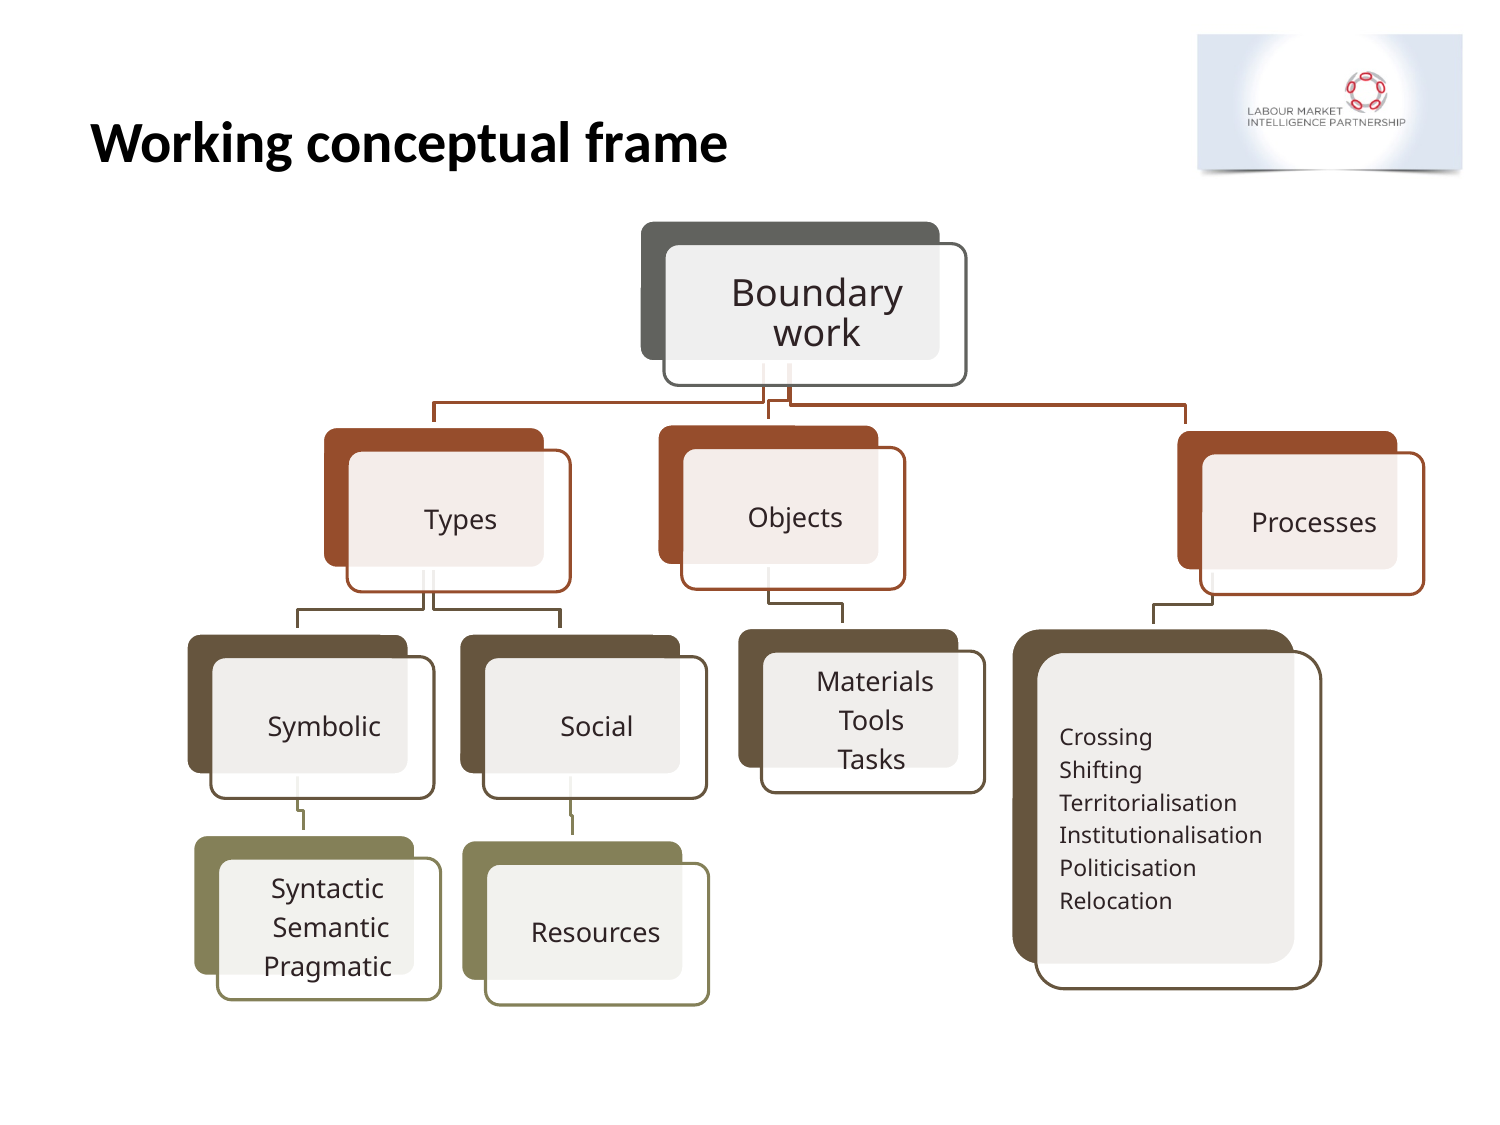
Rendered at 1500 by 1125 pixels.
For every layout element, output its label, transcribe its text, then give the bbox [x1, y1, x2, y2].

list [74, 219, 1426, 1006]
picture [1136, 24, 1500, 188]
title Working conceptual frame [75, 45, 1425, 219]
